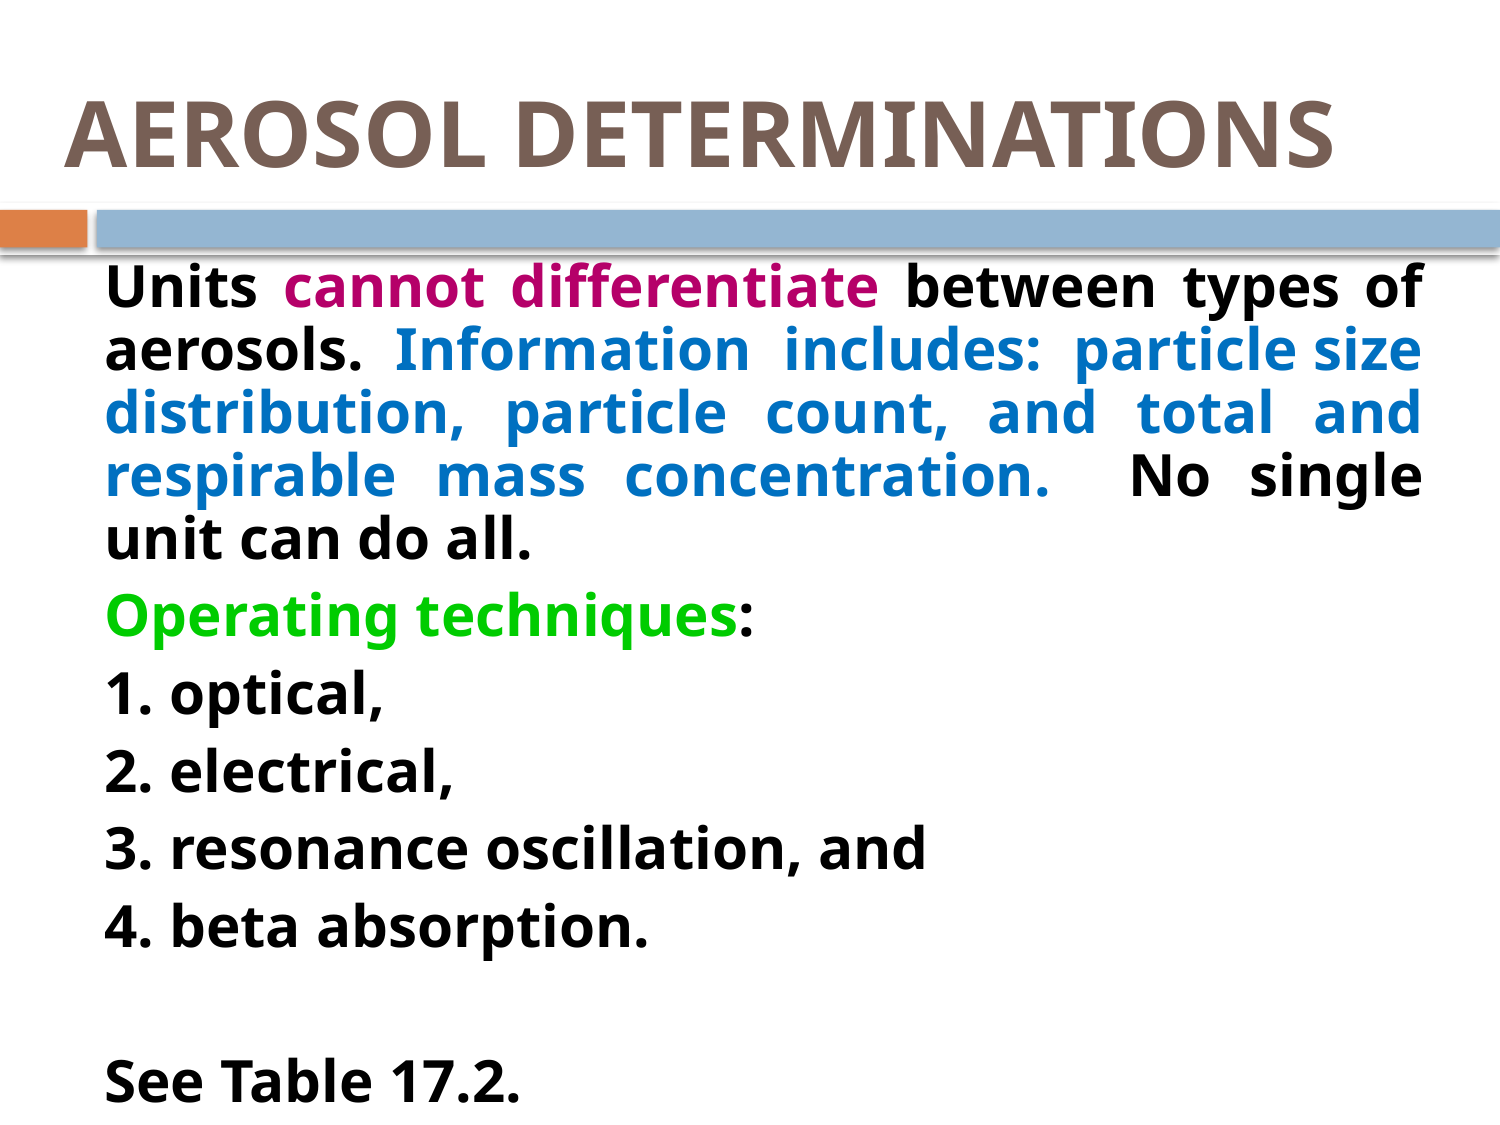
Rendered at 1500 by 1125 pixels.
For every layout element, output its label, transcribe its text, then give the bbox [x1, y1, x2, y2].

title AEROSOL DETERMINATIONS [50, 50, 1447, 213]
list Units cannot differentiate between types of aerosols. Information includes: particle size distribution, particle count, and total and respirable mass concentration. No single unit can do all. Operating techniques: 1. optical, 2. electrical, 3. resonance oscillation, and 4. beta absorption. See Table 17.2. [37, 249, 1439, 1100]
